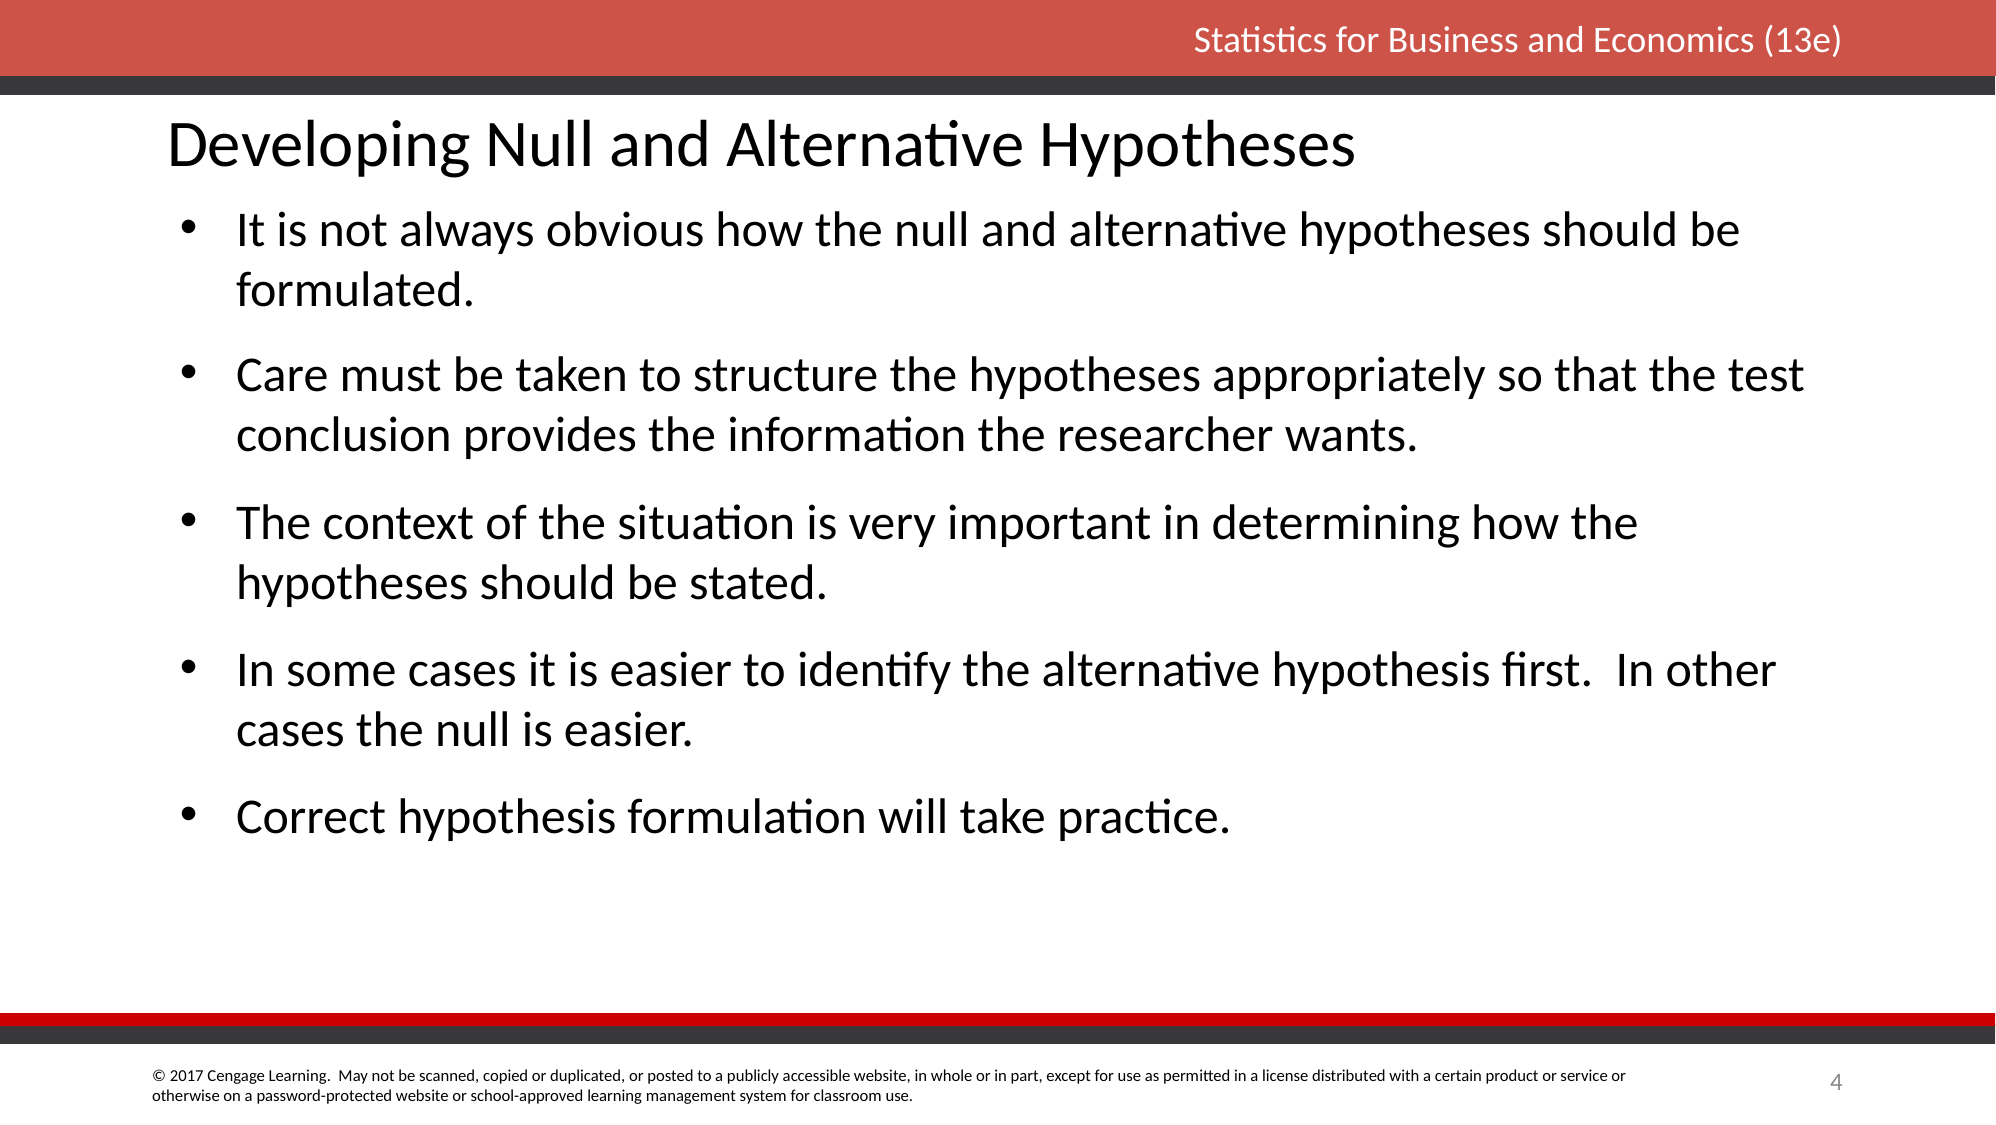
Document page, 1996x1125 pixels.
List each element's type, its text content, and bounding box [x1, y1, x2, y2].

text_box Correct hypothesis formulation will take practice. [165, 755, 1761, 872]
slide_number 4 [1755, 1057, 1858, 1103]
text_box The context of the situation is very important in determining how the hypotheses should be stated. [165, 470, 1870, 617]
text_box Care must be taken to structure the hypotheses appropriately so that the test conclusion provides the information the researcher wants. [165, 319, 1870, 470]
picture [0, 1027, 1996, 1044]
picture [0, 76, 1996, 95]
text_box In some cases it is easier to identify the alternative hypothesis first. In other cases the null is easier. [165, 617, 1870, 775]
text_box Developing Null and Alternative Hypotheses [152, 92, 1849, 198]
text_box It is not always obvious how the null and alternative hypotheses should be formulated. [165, 184, 1870, 319]
